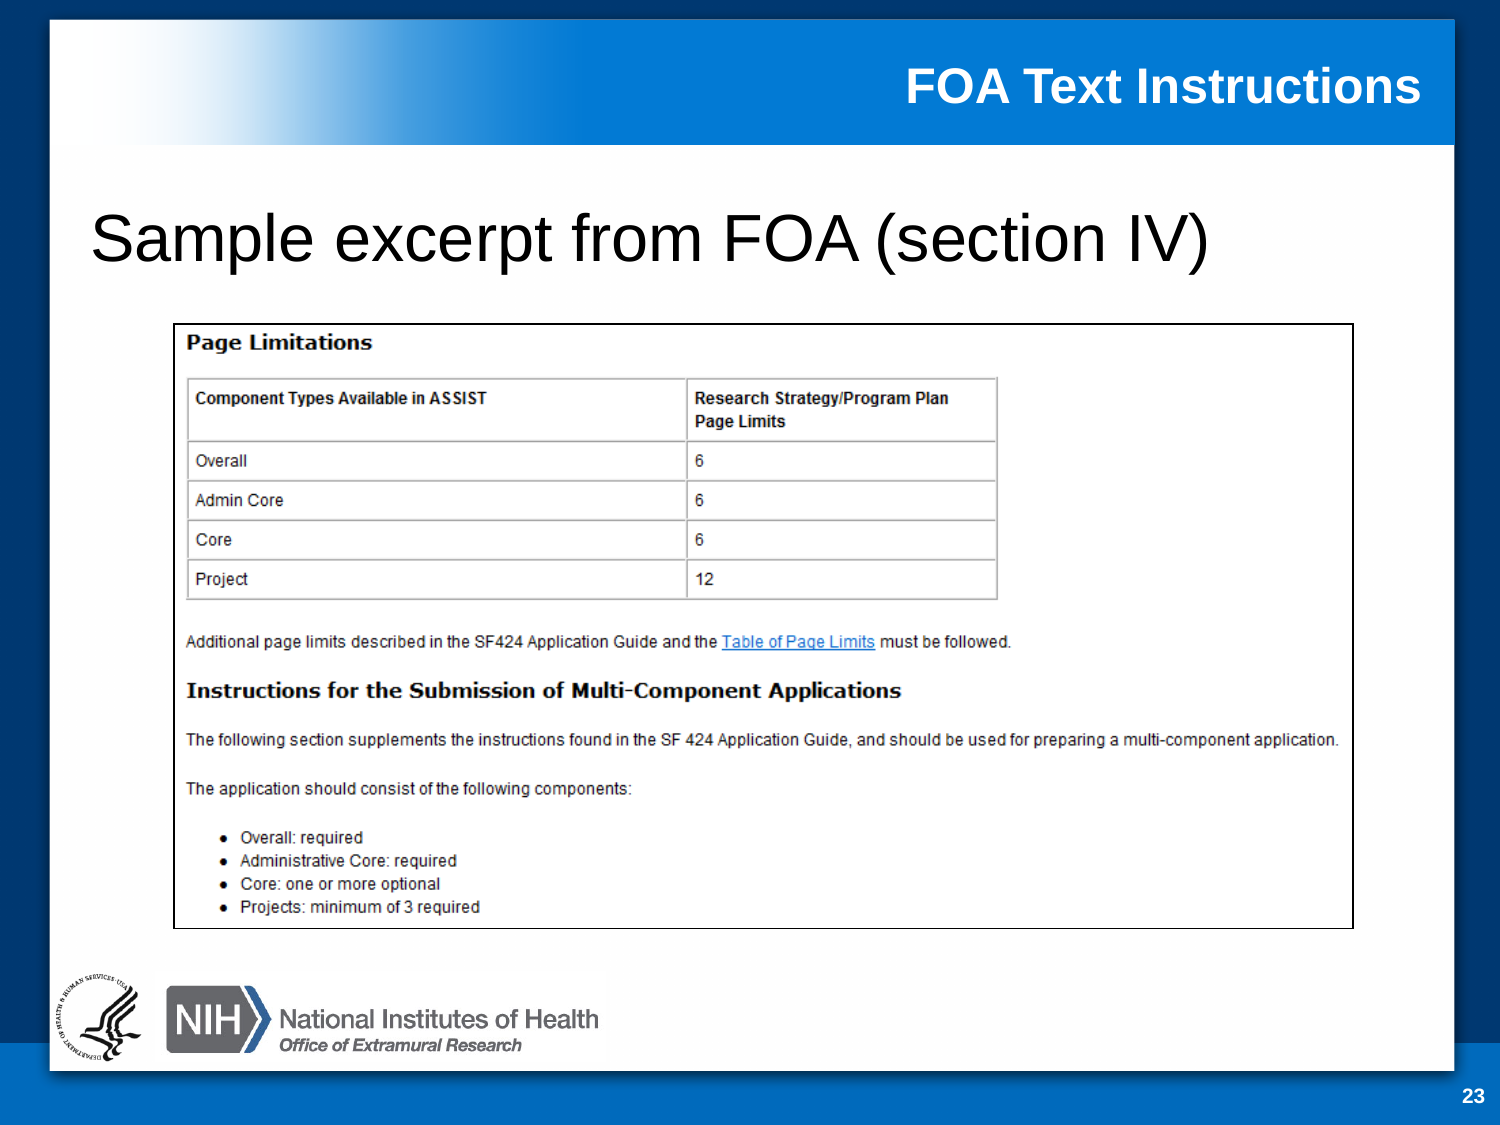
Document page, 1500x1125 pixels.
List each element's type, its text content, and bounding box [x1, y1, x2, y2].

title FOA Text Instructions [187, 37, 1438, 130]
slide_number 23 [1274, 1074, 1500, 1101]
list Sample excerpt from FOA (section IV) [75, 187, 1425, 975]
picture [0, 0, 1500, 1125]
